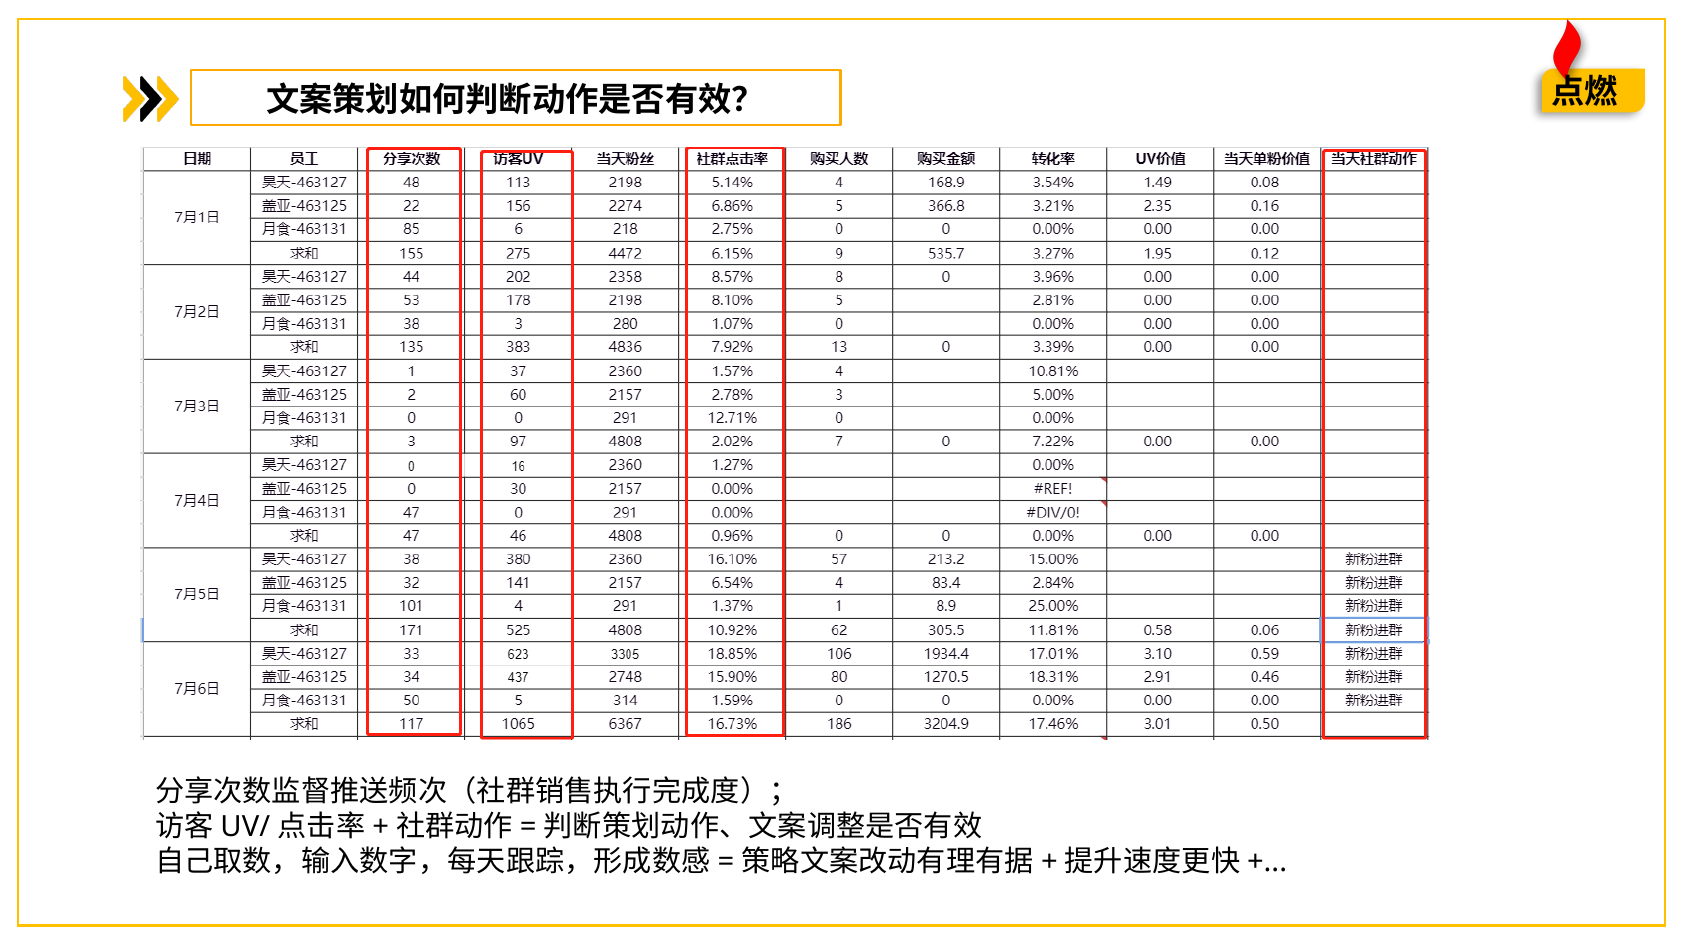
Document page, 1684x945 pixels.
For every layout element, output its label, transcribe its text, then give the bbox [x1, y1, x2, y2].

picture [140, 147, 1430, 740]
text_box 分享次数监督推送频次（社群销售执行完成度）； 访客UV/点击率+社群动作=判断策划动作、文案调整是否有效 自己取数，输入数字，每天跟踪，形成数感=策略文案改动有理有据+提升速度更快+... [140, 764, 1430, 885]
text_box [17, 18, 1666, 927]
text_box 文案策划如何判断动作是否有效？ [190, 70, 841, 125]
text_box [1536, 19, 1645, 118]
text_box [123, 76, 180, 122]
